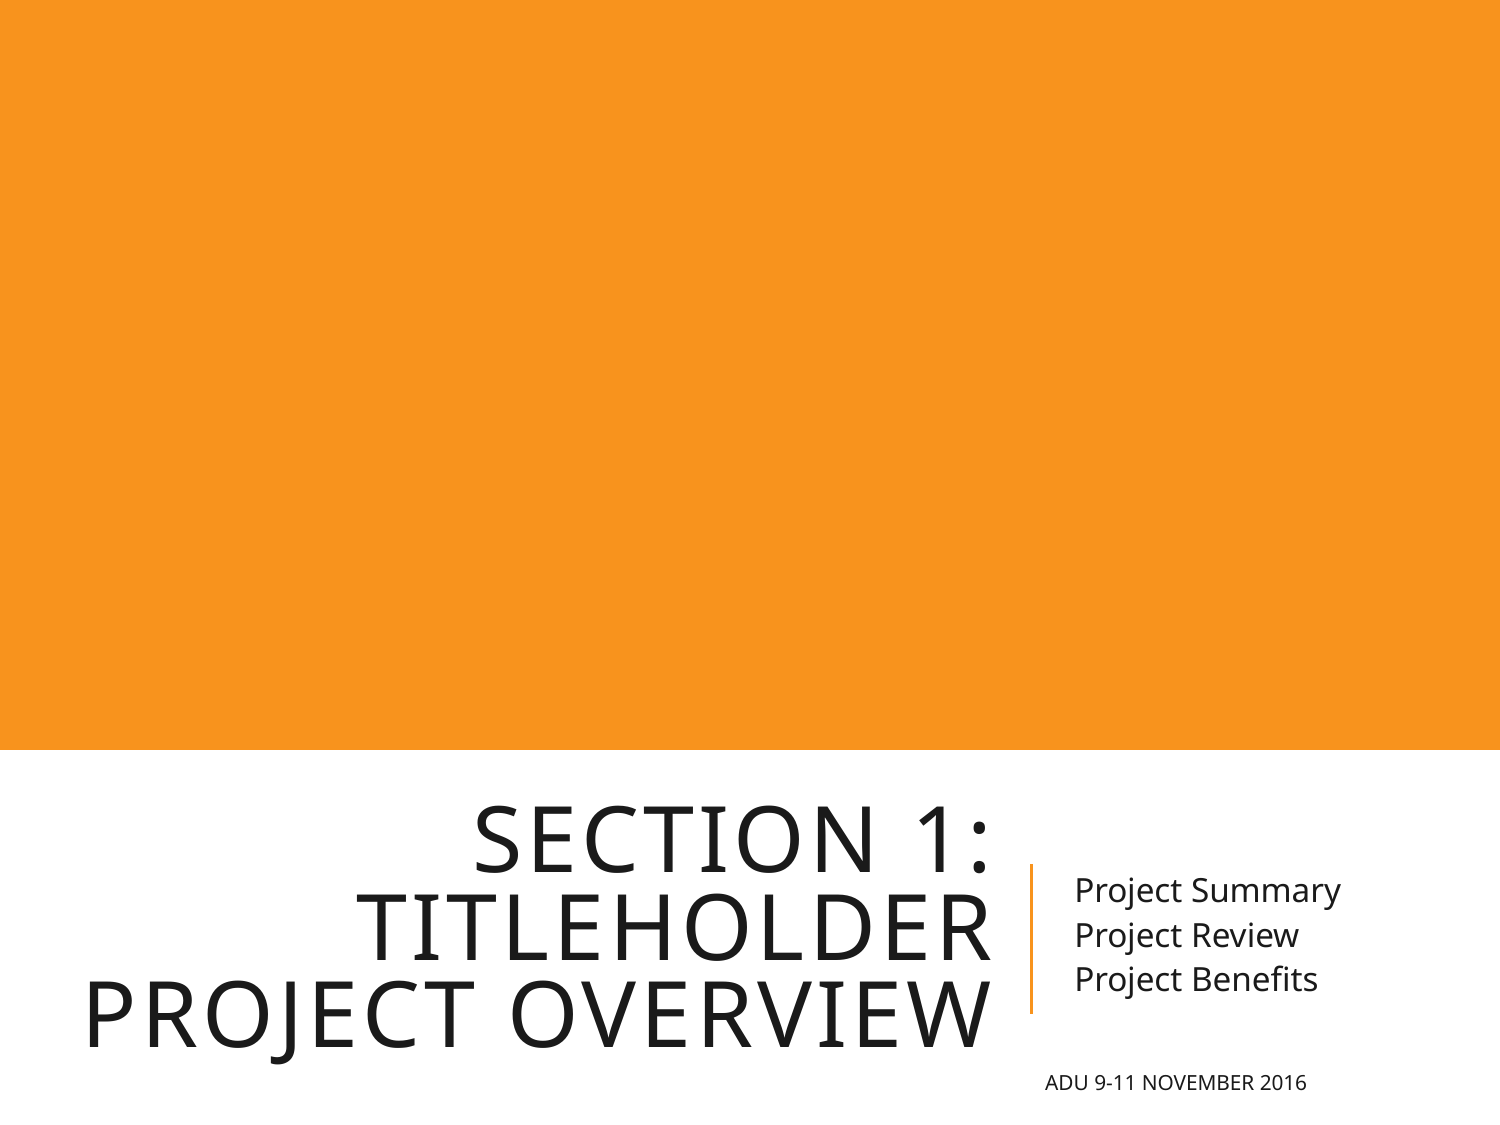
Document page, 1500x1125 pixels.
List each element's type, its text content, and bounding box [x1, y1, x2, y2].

title SECTION 1: Titleholder Project Overview [56, 813, 1013, 1054]
footer ADU 9-11 November 2016 [595, 1061, 1322, 1107]
subtitle Project Summary Project Review Project Benefits [1059, 813, 1454, 1054]
